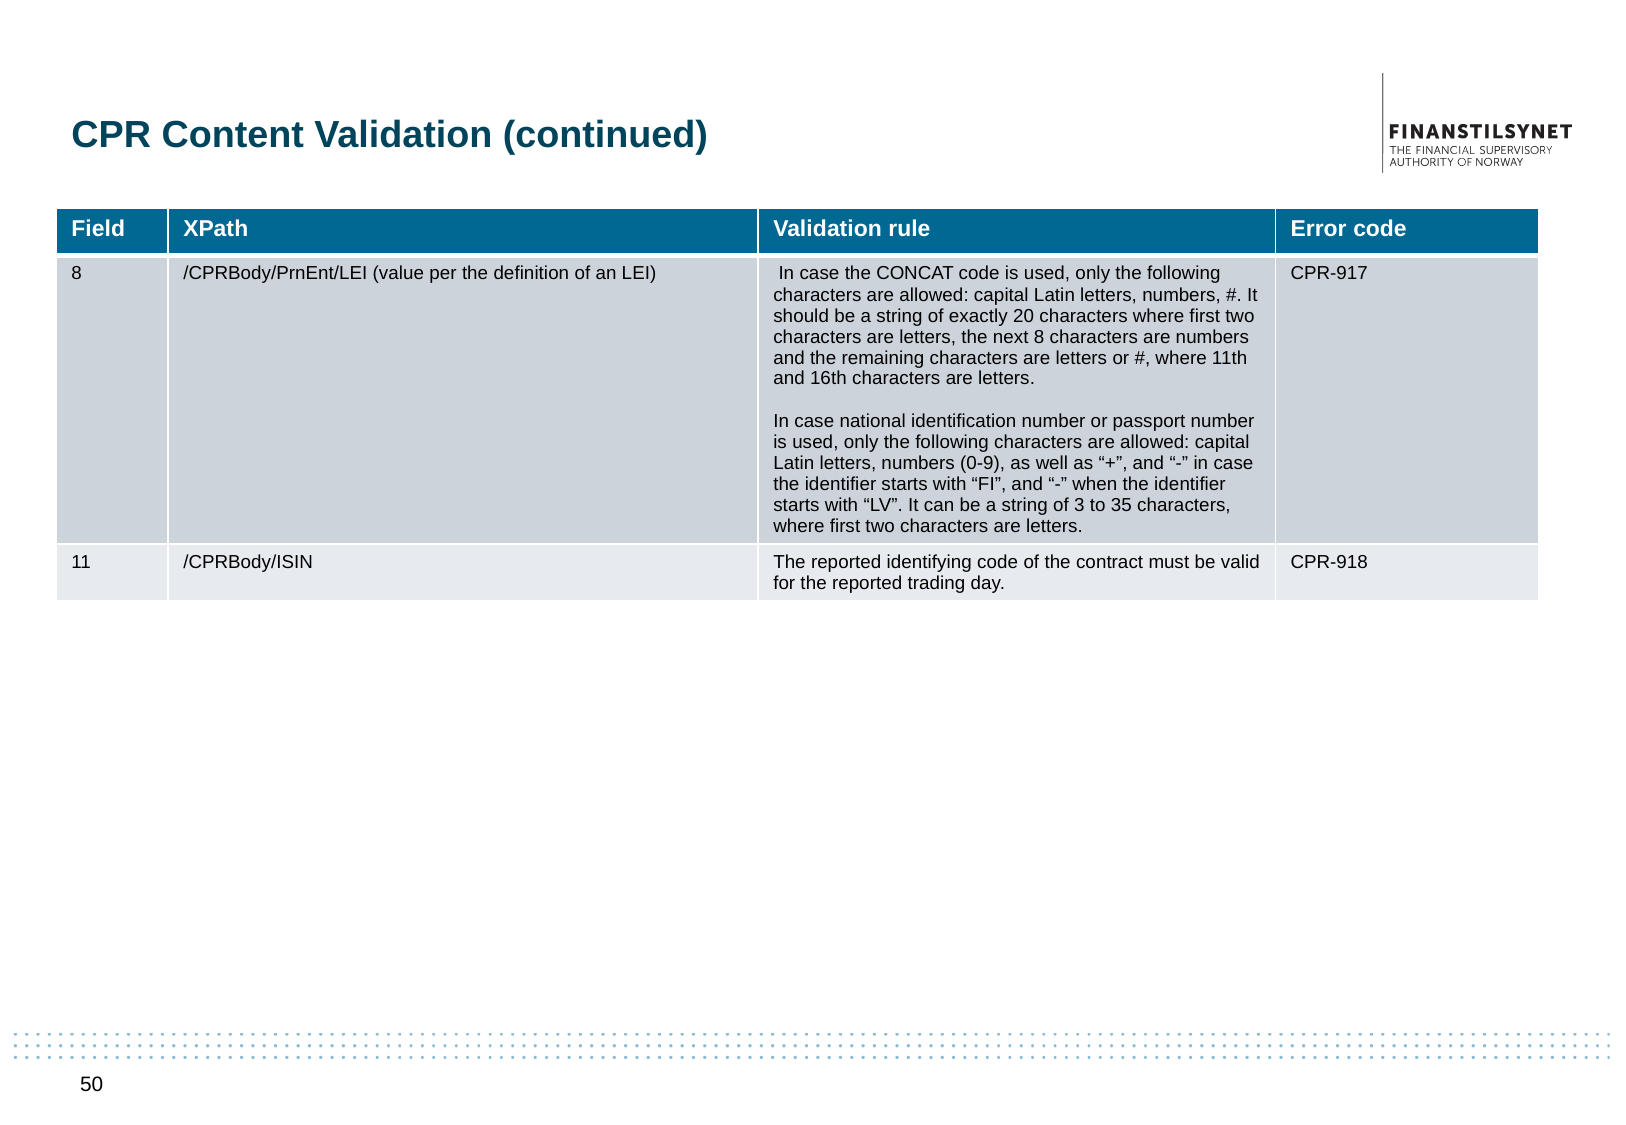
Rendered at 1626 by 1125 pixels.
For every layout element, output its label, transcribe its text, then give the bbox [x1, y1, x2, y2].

table_header Field [57, 209, 167, 253]
table_header Error code [1276, 209, 1538, 253]
title CPR Content Validation (continued) [56, 101, 1488, 197]
slide_number 50 [80, 1070, 199, 1096]
table_cell /CPRBody/PrnEnt/LEI (value per the definition of an LEI) [169, 258, 757, 543]
table_cell In case the CONCAT code is used, only the following characters are allowed: capital Latin letters, numbers, #. It should be a string of exactly 20 characters where first two characters are letters, the next 8 characters are numbers and the remaining characters are letters or #, where 11th and 16th characters are letters. In case national identification number or passport number is used, only the following characters are allowed: capital Latin letters, numbers (0-9), as well as “+”, and “-” in case the identifier starts with “FI”, and “-” when the identifier starts with “LV”. It can be a string of 3 to 35 characters, where first two characters are letters. [759, 258, 1275, 543]
picture [10, 1033, 1610, 1059]
table_cell 11 [57, 545, 167, 600]
table_cell CPR-918 [1276, 545, 1538, 600]
picture [1373, 68, 1581, 176]
table_cell /CPRBody/ISIN [169, 545, 757, 600]
table_header XPath [169, 209, 757, 253]
table_cell CPR-917 [1276, 258, 1538, 543]
table_header Validation rule [759, 209, 1275, 253]
table_cell The reported identifying code of the contract must be valid for the reported trading day. [759, 545, 1275, 600]
table_cell 8 [57, 258, 167, 543]
